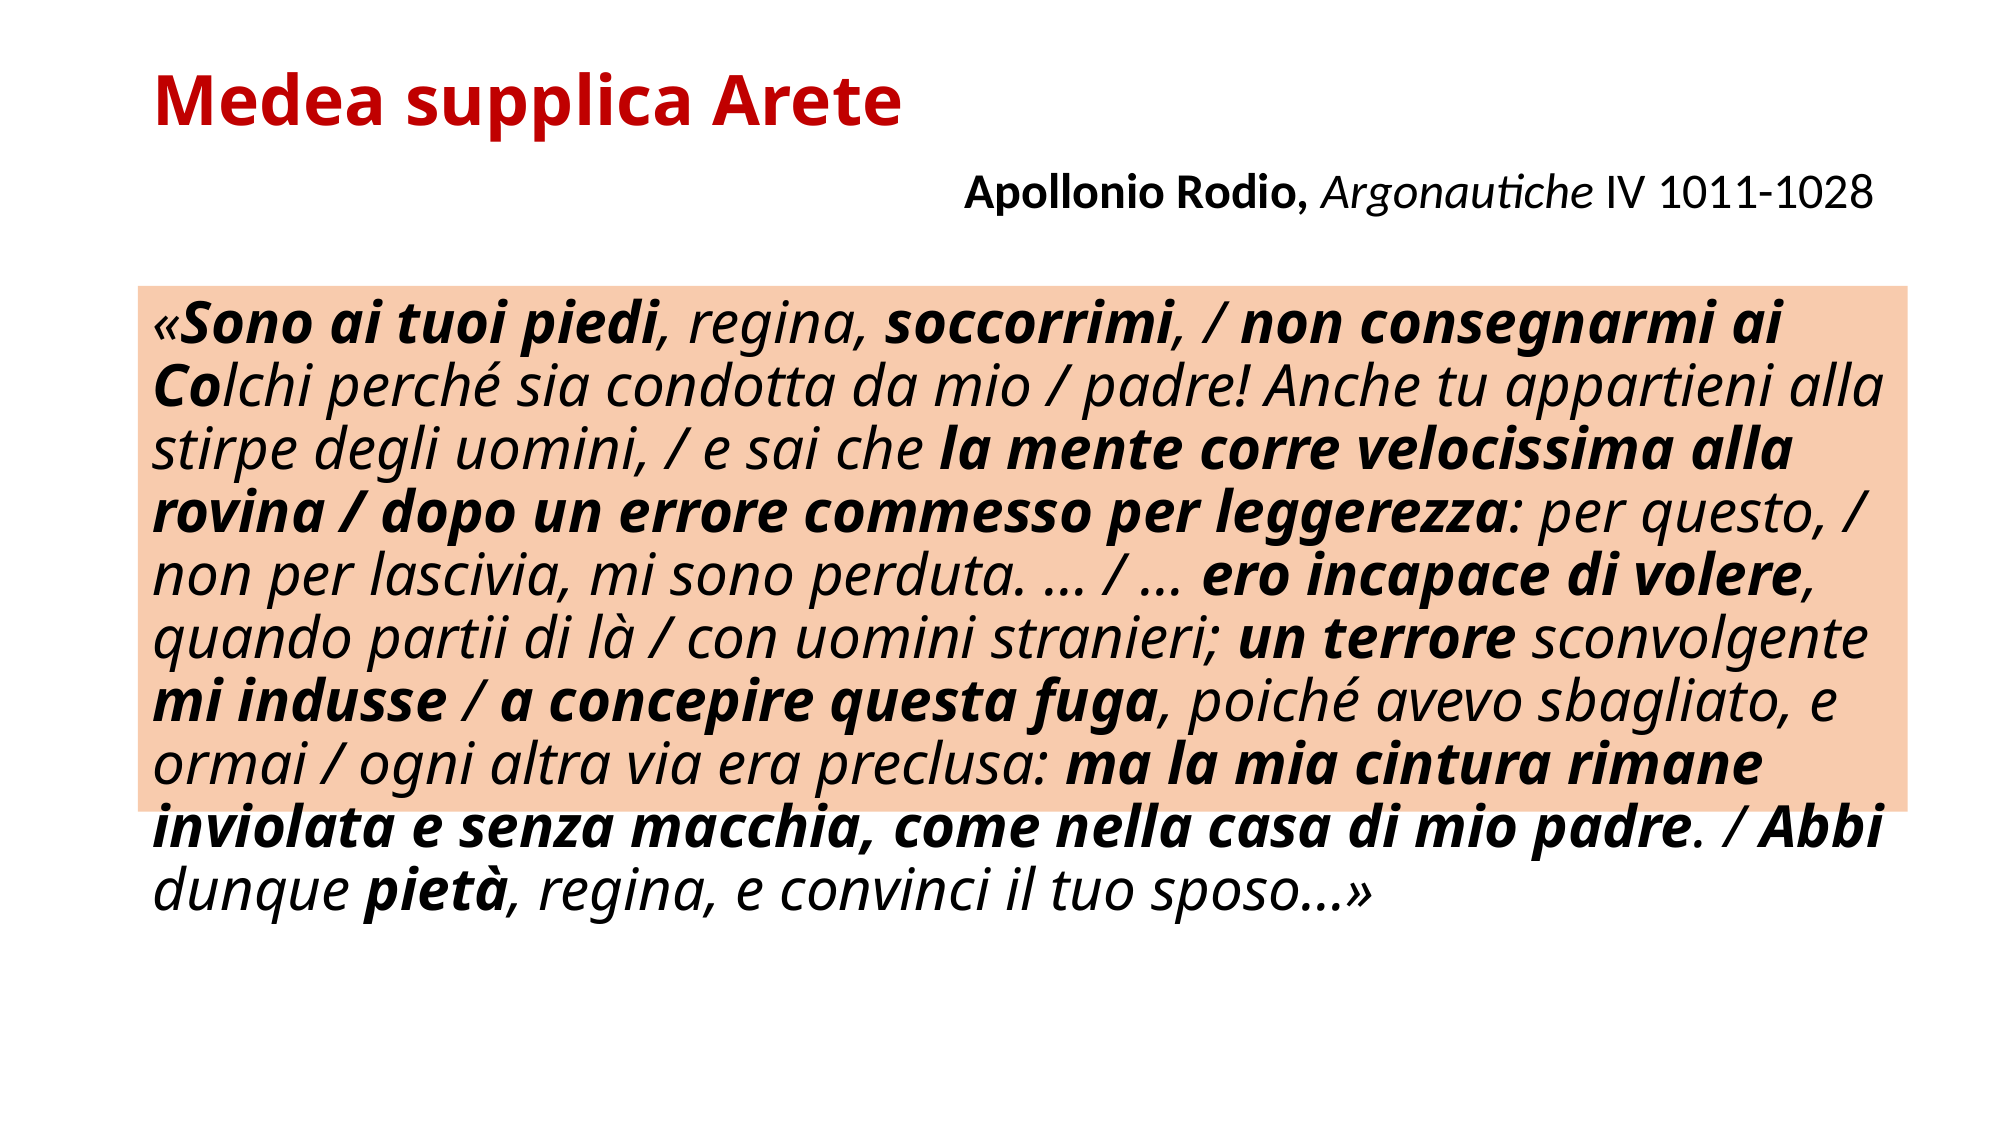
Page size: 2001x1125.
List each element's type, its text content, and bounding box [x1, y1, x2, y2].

title Medea supplica Arete [137, 37, 984, 168]
list «Sono ai tuoi piedi, regina, soccorrimi, / non consegnarmi ai Colchi perché sia condotta da mio / padre! Anche tu appartieni alla stirpe degli uomini, / e sai che la mente corre velocissima alla rovina / dopo un errore commesso per leggerezza: per questo, / non per lascivia, mi sono perduta. … / … ero incapace di volere, quando partii di là / con uomini stranieri; un terrore sconvolgente mi indusse / a concepire questa fuga, poiché avevo sbagliato, e ormai / ogni altra via era preclusa: ma la mia cintura rimane inviolata e senza macchia, come nella casa di mio padre. / Abbi dunque pietà, regina, e convinci il tuo sposo…» [137, 285, 1908, 812]
list Apollonio Rodio, Argonautiche IV 1011-1028 [949, 105, 1908, 302]
